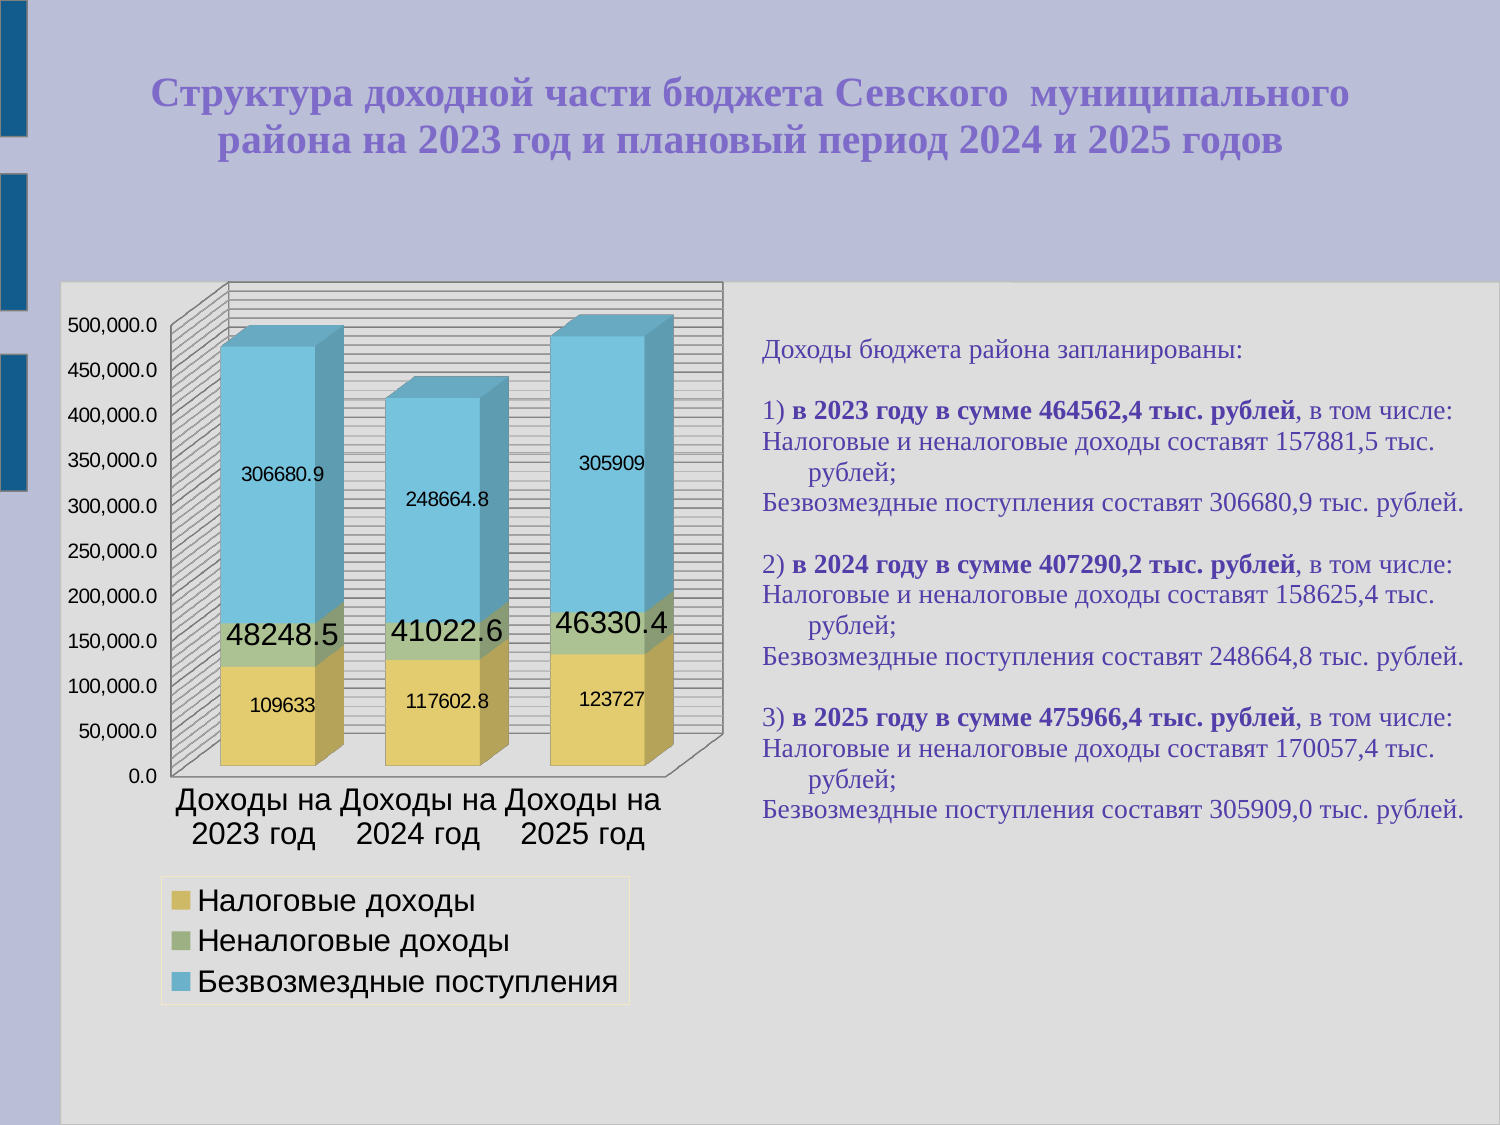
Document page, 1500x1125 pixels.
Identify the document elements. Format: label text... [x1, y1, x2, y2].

title Структура доходной части бюджета Севского муниципального района на 2023 год и плановый период 2024 и 2025 годов [109, 0, 1392, 232]
list Доходы бюджета района запланированы: 1) в 2023 году в сумме 464562,4 тыс. рублей, в том числе: Налоговые и неналоговые доходы составят 157881,5 тыс. рублей; Безвозмездные поступления составят 306680,9 тыс. рублей. 2) в 2024 году в сумме 407290,2 тыс. рублей, в том числе: Налоговые и неналоговые доходы составят 158625,4 тыс. рублей; Безвозмездные поступления составят 248664,8 тыс. рублей. 3) в 2025 году в сумме 475966,4 тыс. рублей, в том числе: Налоговые и неналоговые доходы составят 170057,4 тыс. рублей; Безвозмездные поступления составят 305909,0 тыс. рублей. [761, 266, 1471, 1006]
chart [52, 266, 739, 1006]
